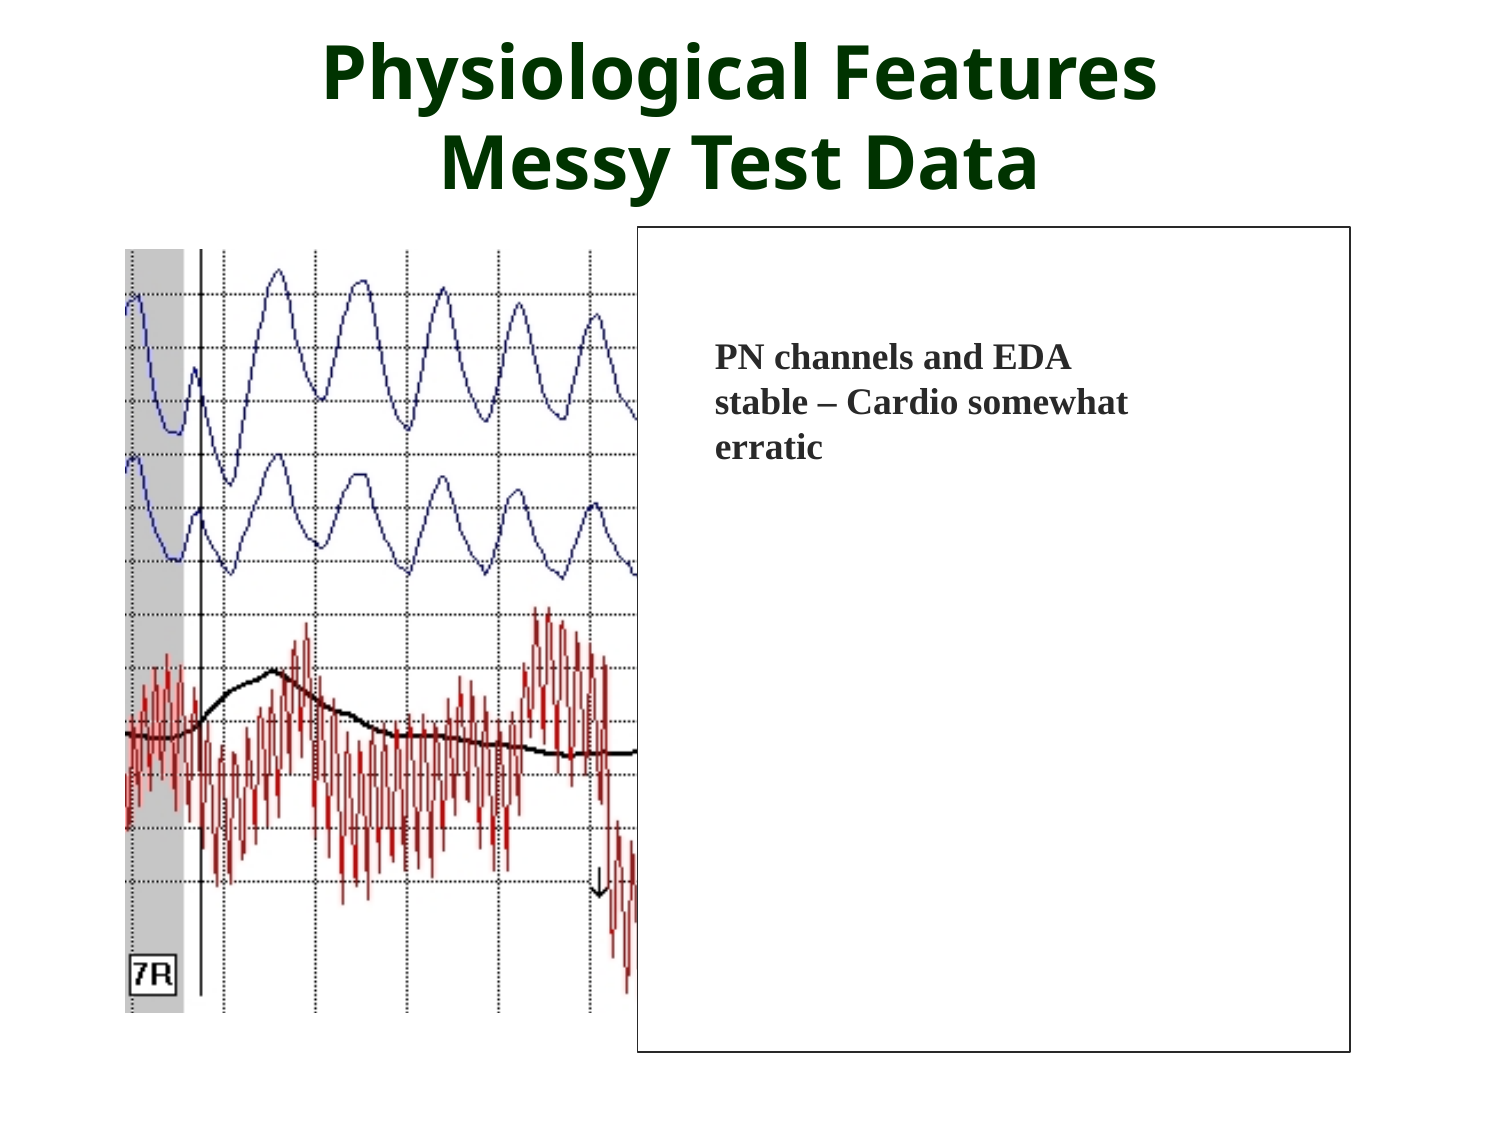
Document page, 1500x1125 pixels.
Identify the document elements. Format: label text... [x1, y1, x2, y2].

slide_number 50 [1099, 1024, 1413, 1101]
title Physiological Features Messy Test Data [152, 15, 1328, 213]
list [124, 249, 1313, 1013]
footer FOR OFFICIAL USE ONLY [549, 1024, 1026, 1101]
text_box [637, 226, 1350, 1052]
